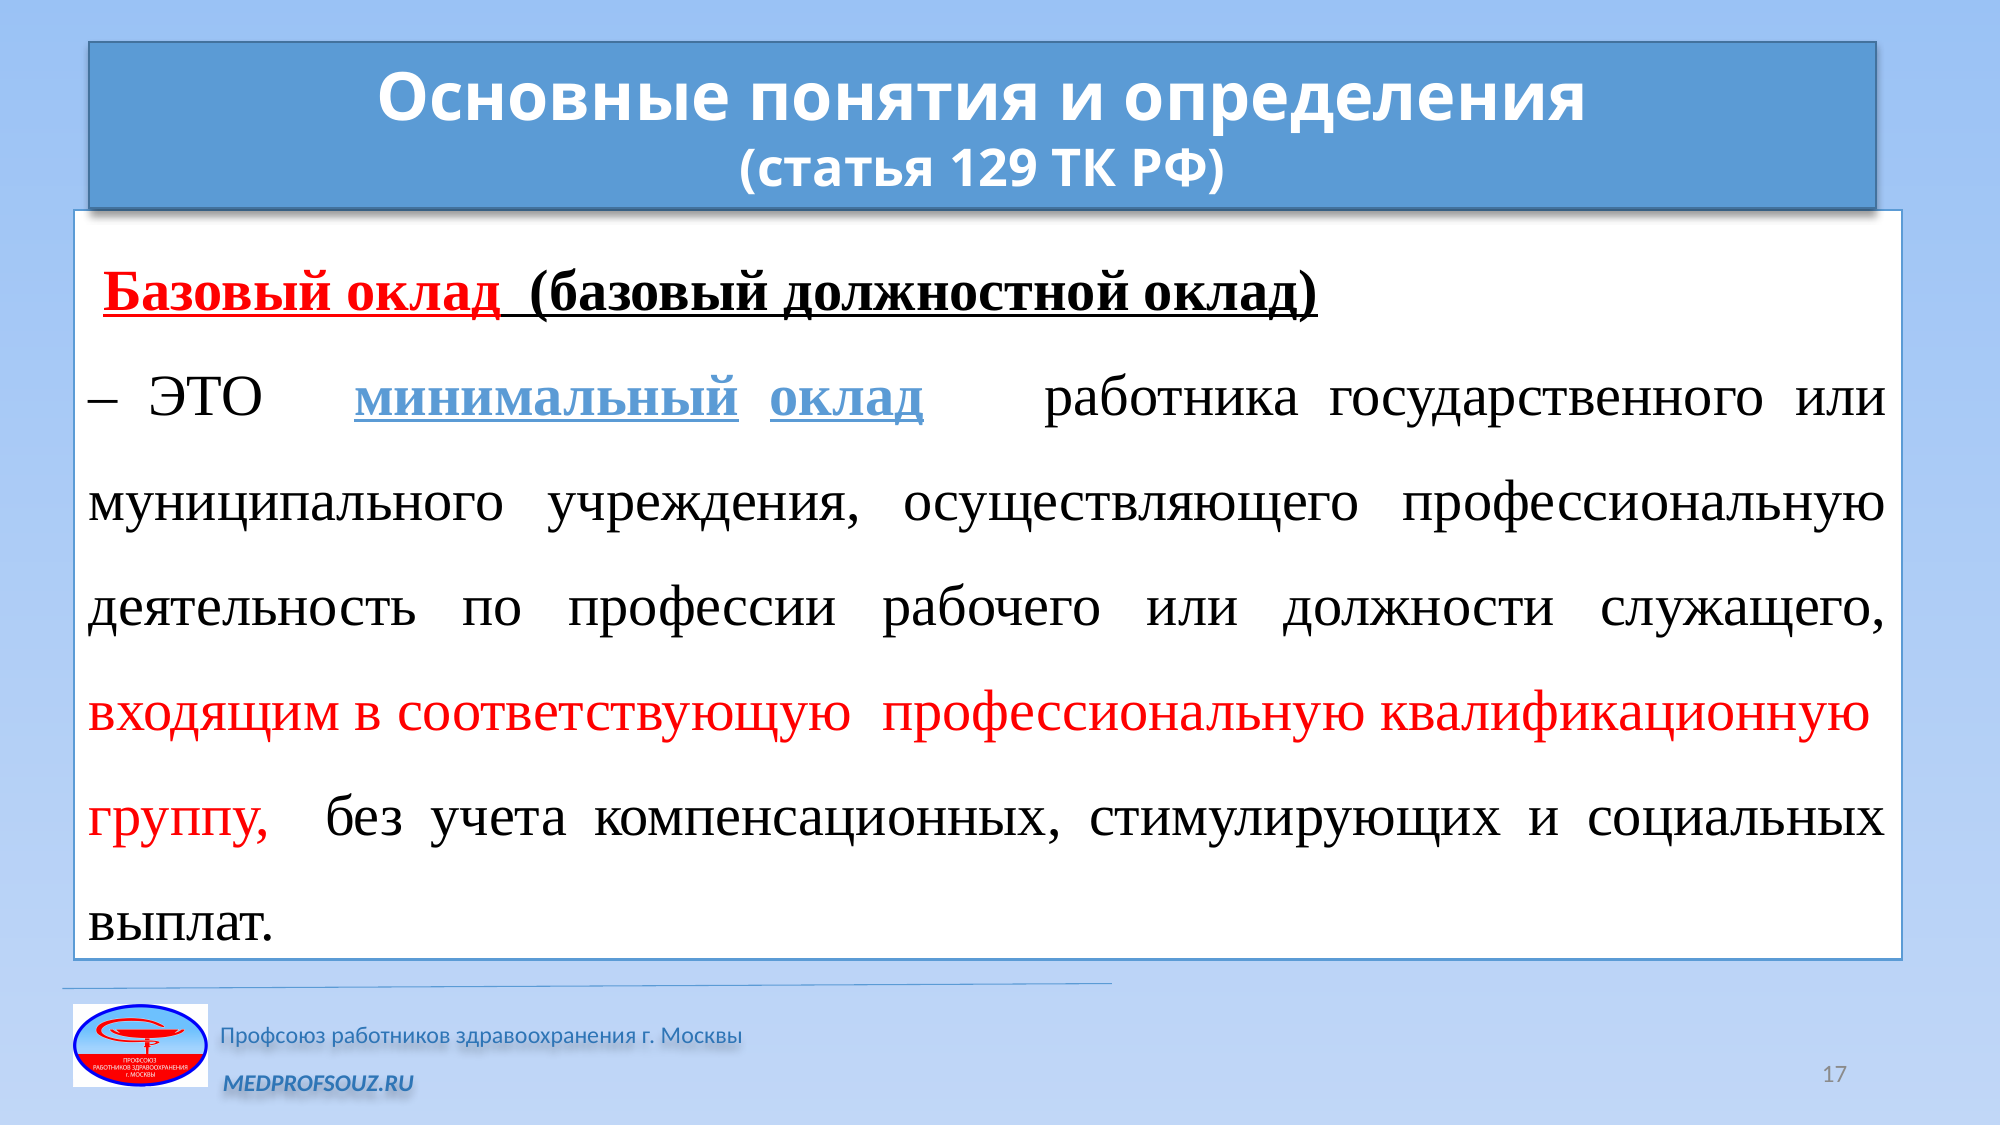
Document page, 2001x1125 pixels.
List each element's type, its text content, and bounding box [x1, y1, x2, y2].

slide_number 17 [1412, 1042, 1863, 1103]
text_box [48, 983, 1112, 1105]
text_box Базовый оклад (базовый должностной оклад) – ЭТО минимальный оклад работника государственного или муниципального учреждения, осуществляющего профессиональную деятельность по профессии рабочего или должности служащего, входящим в соответствующую профессиональную квалификационную группу, без учета компенсационных, стимулирующих и социальных выплат. [73, 209, 1903, 961]
text_box Основные понятия и определения (статья 129 ТК РФ) [88, 41, 1877, 209]
